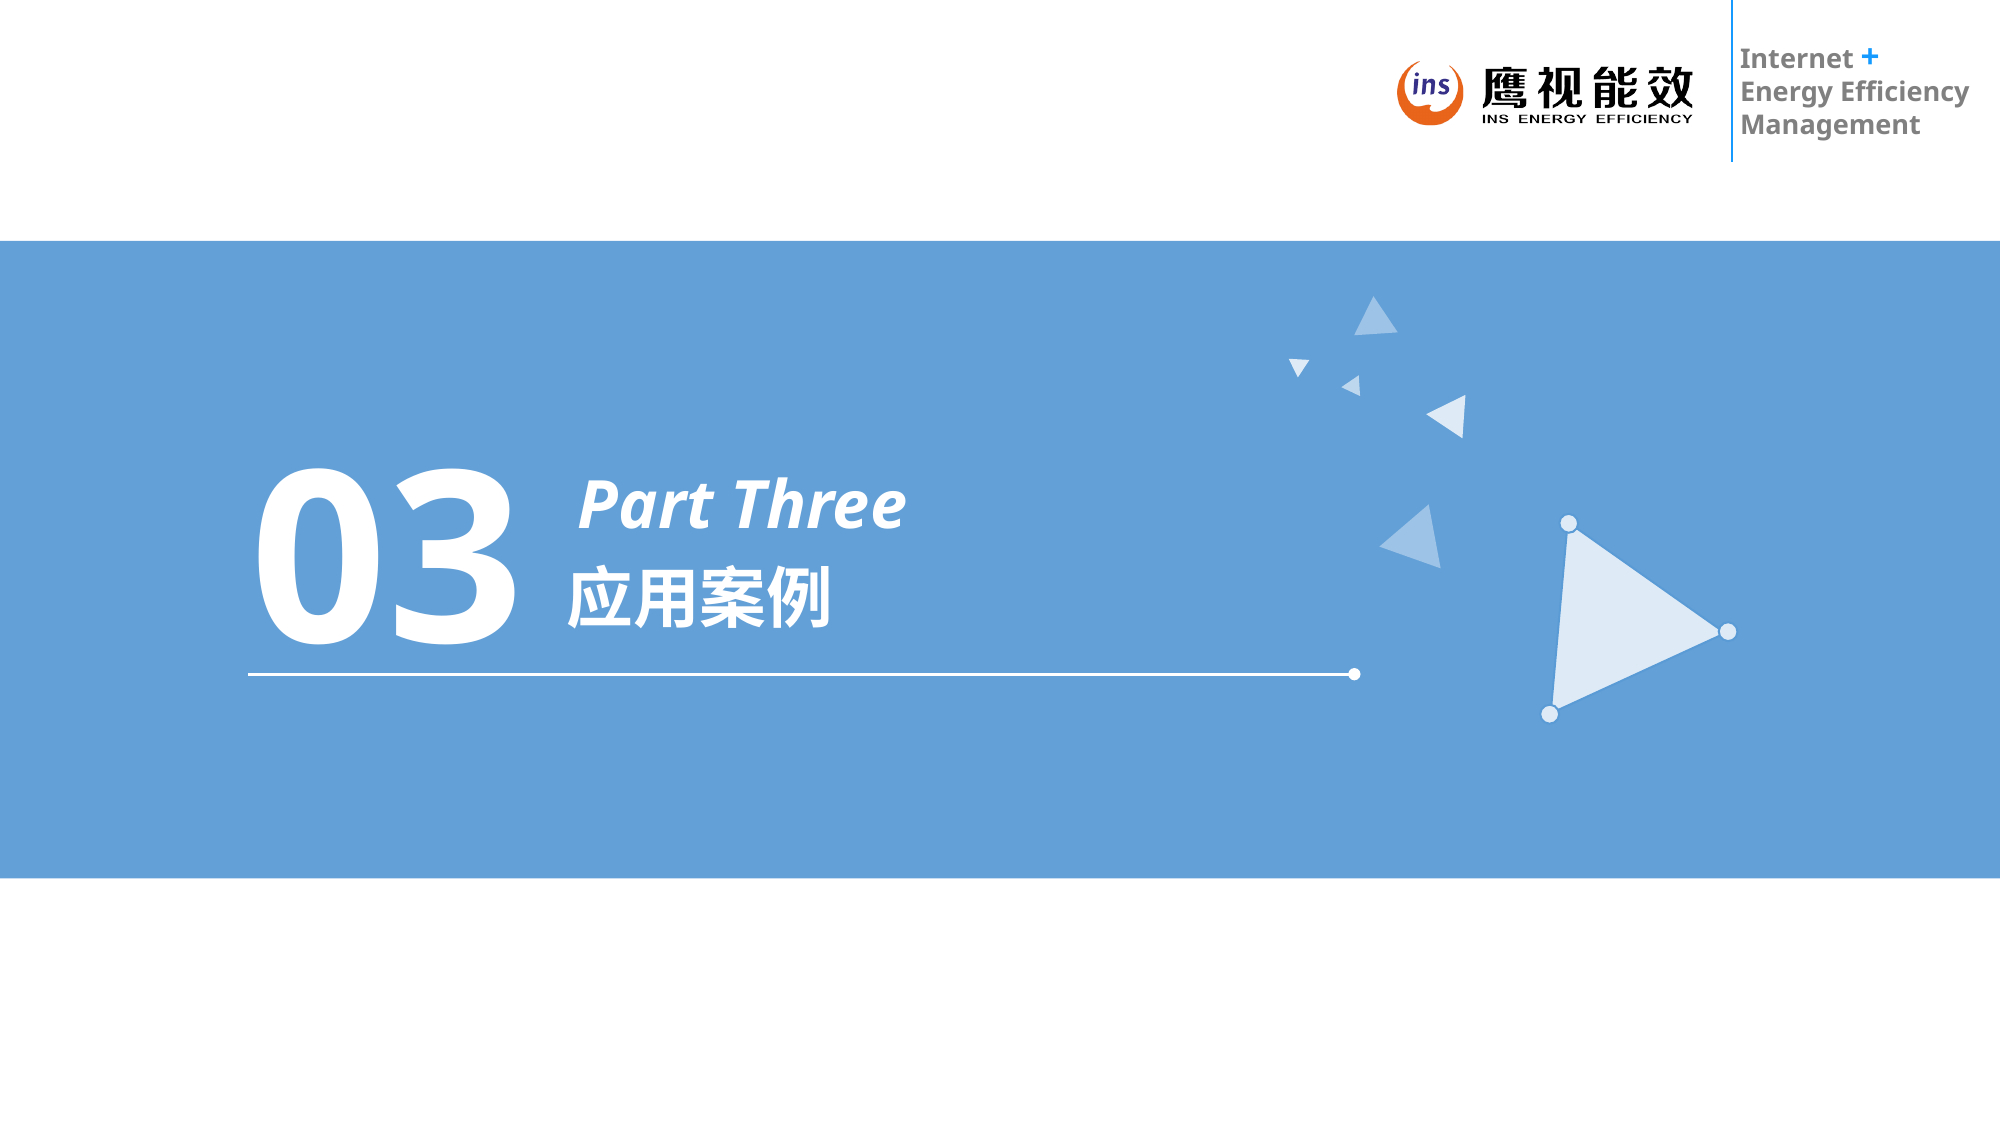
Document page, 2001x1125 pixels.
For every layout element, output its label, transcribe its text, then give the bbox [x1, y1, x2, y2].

text_box [1341, 375, 1361, 397]
text_box [1379, 504, 1441, 569]
text_box 应用案例 [551, 548, 1332, 644]
text_box [0, 240, 2000, 879]
text_box 03 [252, 417, 523, 673]
text_box [1288, 358, 1310, 378]
text_box Internet + Energy Efficiency Management [1733, 31, 1984, 144]
text_box [1559, 513, 1579, 533]
text_box Part Three [562, 454, 923, 550]
picture [1390, 53, 1704, 136]
text_box [1718, 622, 1738, 642]
text_box [1540, 704, 1560, 724]
text_box [1551, 528, 1719, 710]
text_box [1354, 296, 1398, 336]
text_box [1426, 394, 1466, 439]
